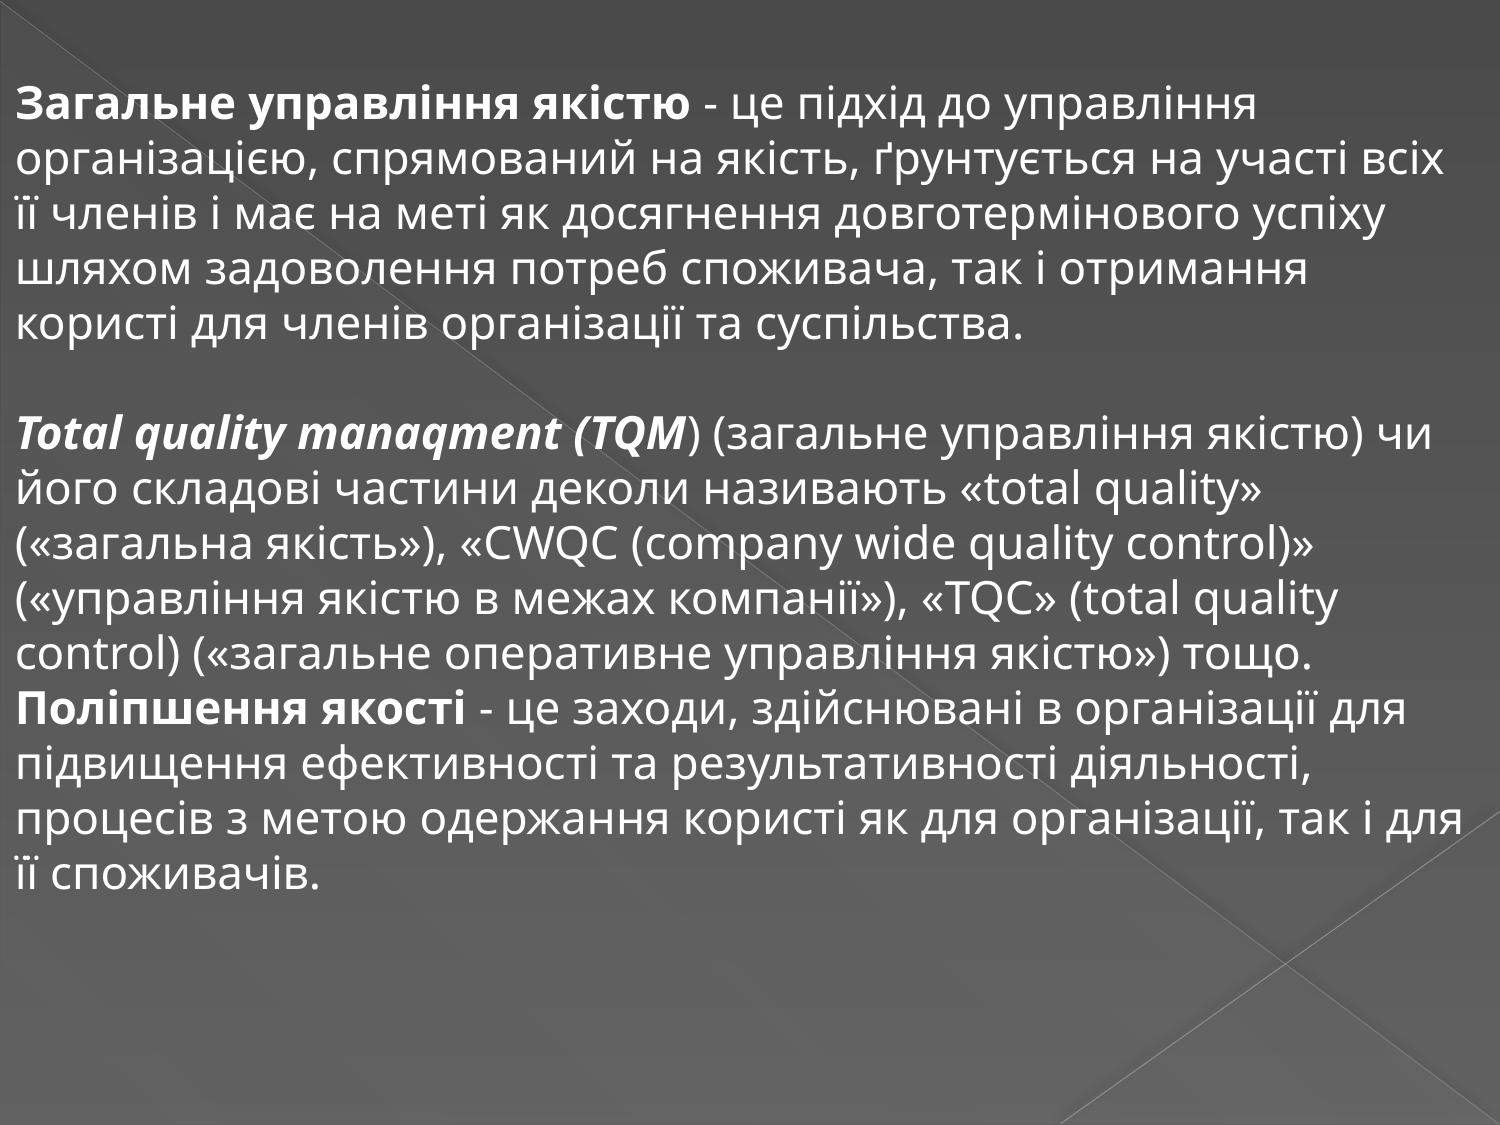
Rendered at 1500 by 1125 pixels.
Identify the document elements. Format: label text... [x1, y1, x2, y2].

text_box Загальне управління якістю - це підхід до управління організацією, спрямований на якість, ґрунтується на участі всіх її членів і має на меті як досягнення довготермінового успіху шляхом задоволення потреб споживача, так і отримання користі для членів організації та суспільства. Total quality manaqment (TQM) (загальне управління якістю) чи його складові частини деколи називають «total quality» («загальна якість»), «CWQC (company wide quality control)» («управління якістю в межах компанії»), «TQC» (total quality control) («загальне оперативне управління якістю») тощо. Поліпшення якості - це заходи, здійснювані в організації для підвищення ефективності та результативності діяльності, процесів з метою одержання користі як для організації, так і для її споживачів. [0, 66, 1483, 906]
